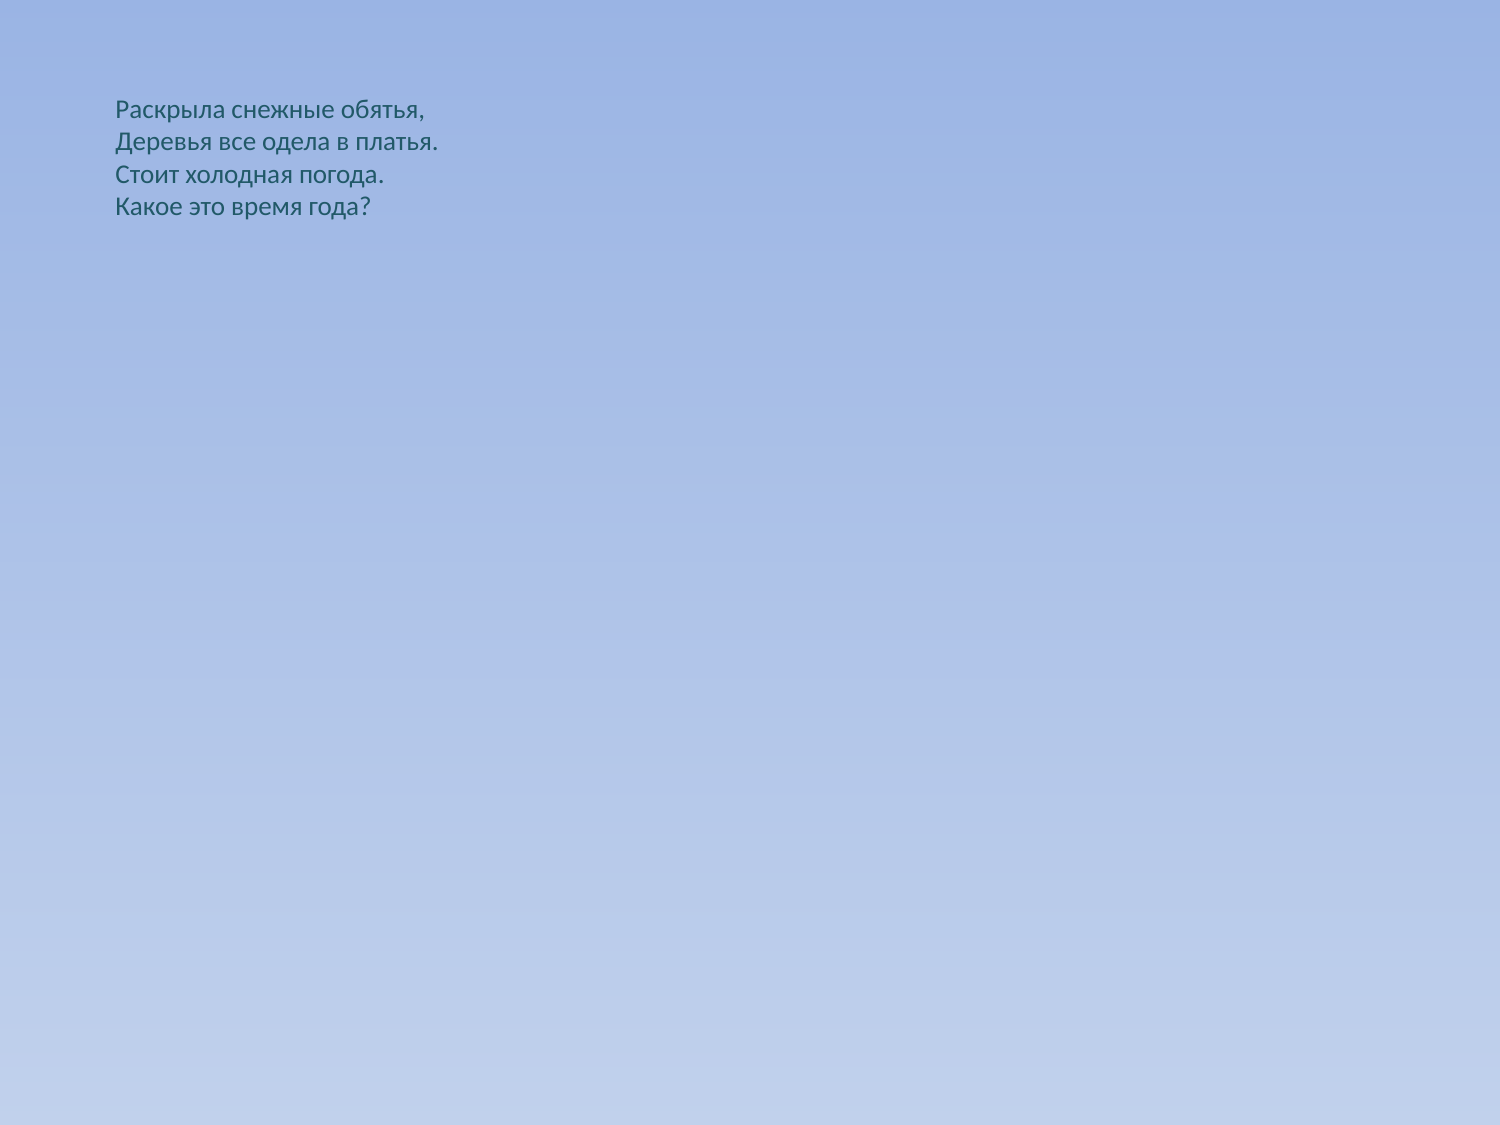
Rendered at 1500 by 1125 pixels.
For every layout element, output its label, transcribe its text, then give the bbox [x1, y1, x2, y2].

title Раскрыла снежные обятья, Деревья все одела в платья. Стоит холодная погода. Какое это время года? [100, 42, 1451, 231]
